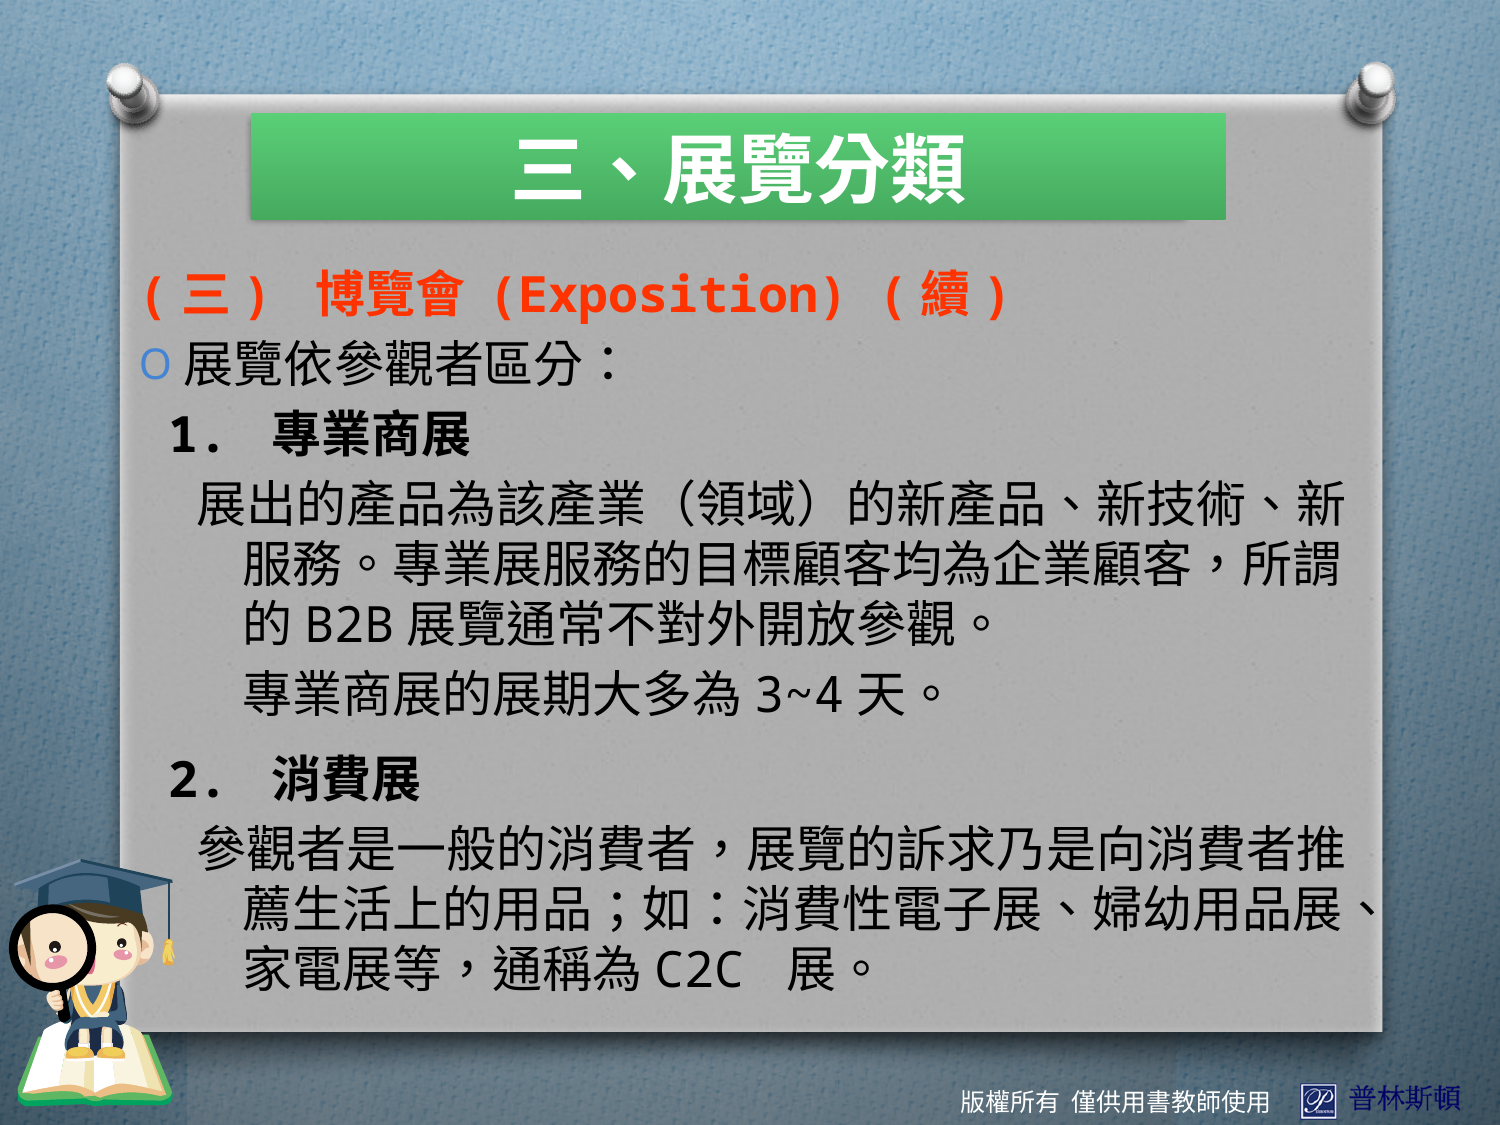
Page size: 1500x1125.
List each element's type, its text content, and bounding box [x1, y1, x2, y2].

picture [1317, 35, 1439, 156]
text_box 三、展覽分類 [250, 113, 1226, 220]
picture [1300, 1071, 1482, 1125]
picture [75, 29, 198, 153]
list (三) 博覽會 (Exposition) (續) 展覽依參觀者區分： 1. 專業商展 展出的產品為該產業（領域）的新產品、新技術、新服務。專業展服務的目標顧客均為企業顧客，所謂的B2B展覽通常不對外開放參觀。 專業商展的展期大多為3~4天。 2. 消費展 參觀者是一般的消費者，展覽的訴求乃是向消費者推薦生活上的用品；如：消費性電子展、婦幼用品展、家電展等，通稱為C2C 展。 [123, 255, 1400, 1100]
